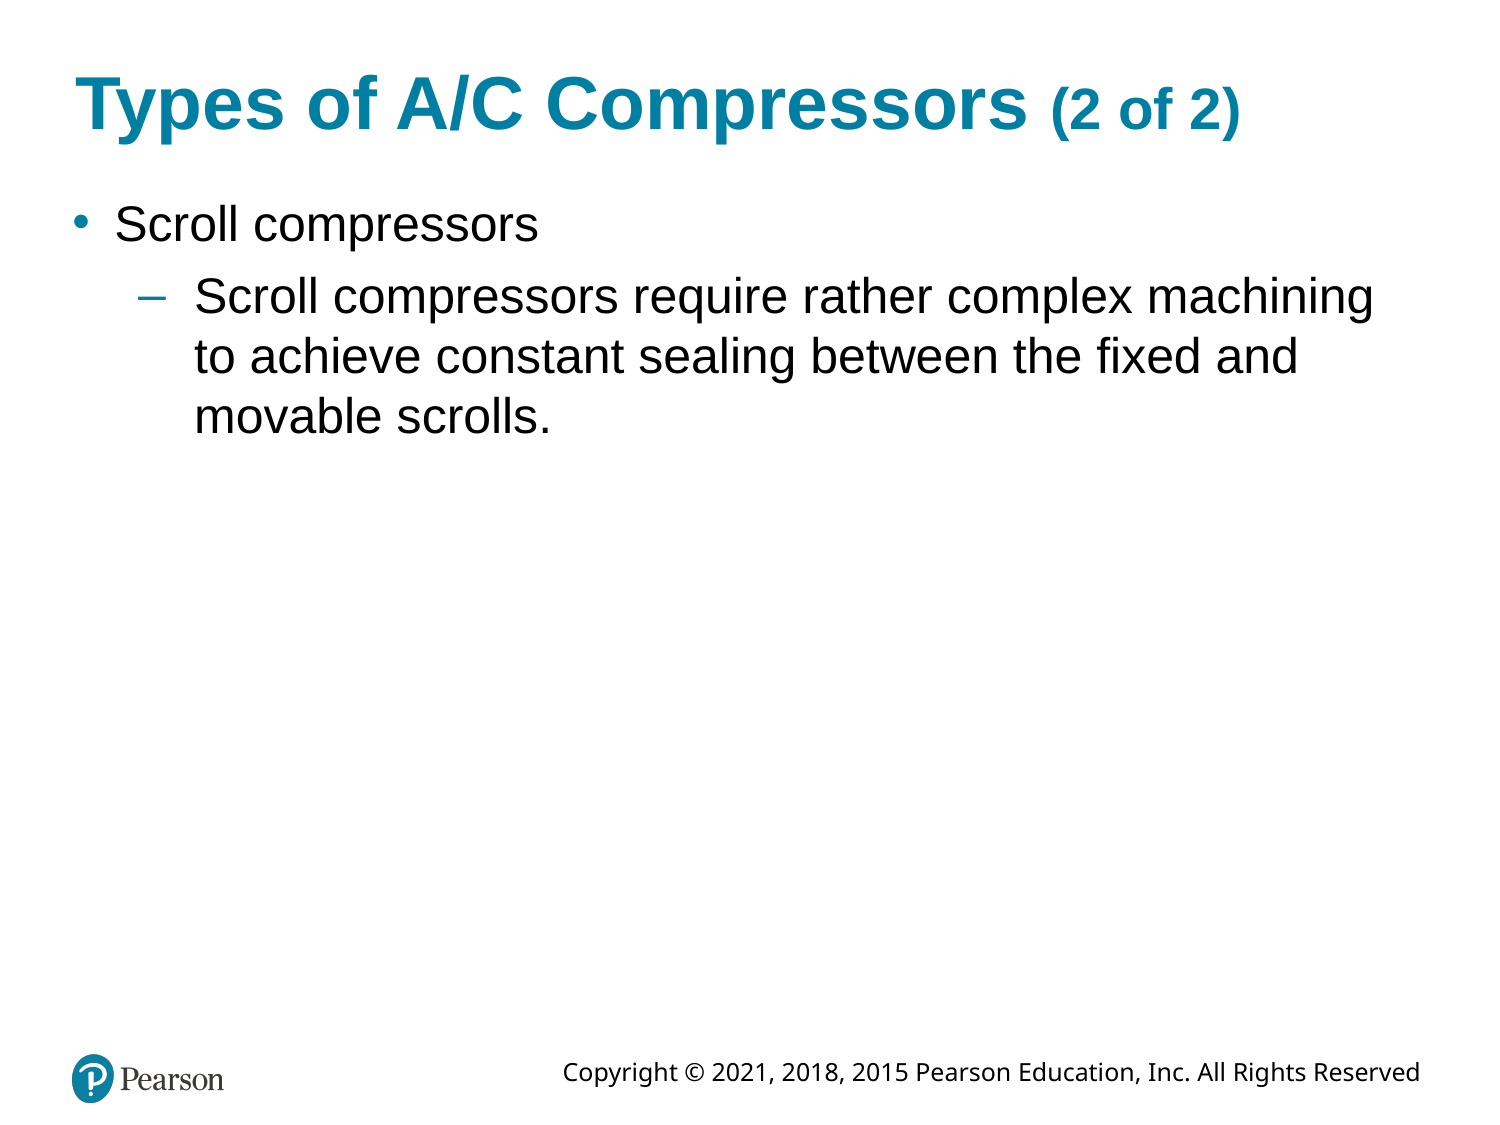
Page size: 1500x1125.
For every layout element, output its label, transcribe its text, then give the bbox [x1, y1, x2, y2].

picture [80, 1064, 106, 1089]
picture [72, 1089, 83, 1103]
list Scroll compressors Scroll compressors require rather complex machining to achieve constant sealing between the fixed and movable scrolls. [72, 0, 1430, 640]
picture [98, 1054, 224, 1103]
picture [72, 1054, 88, 1071]
